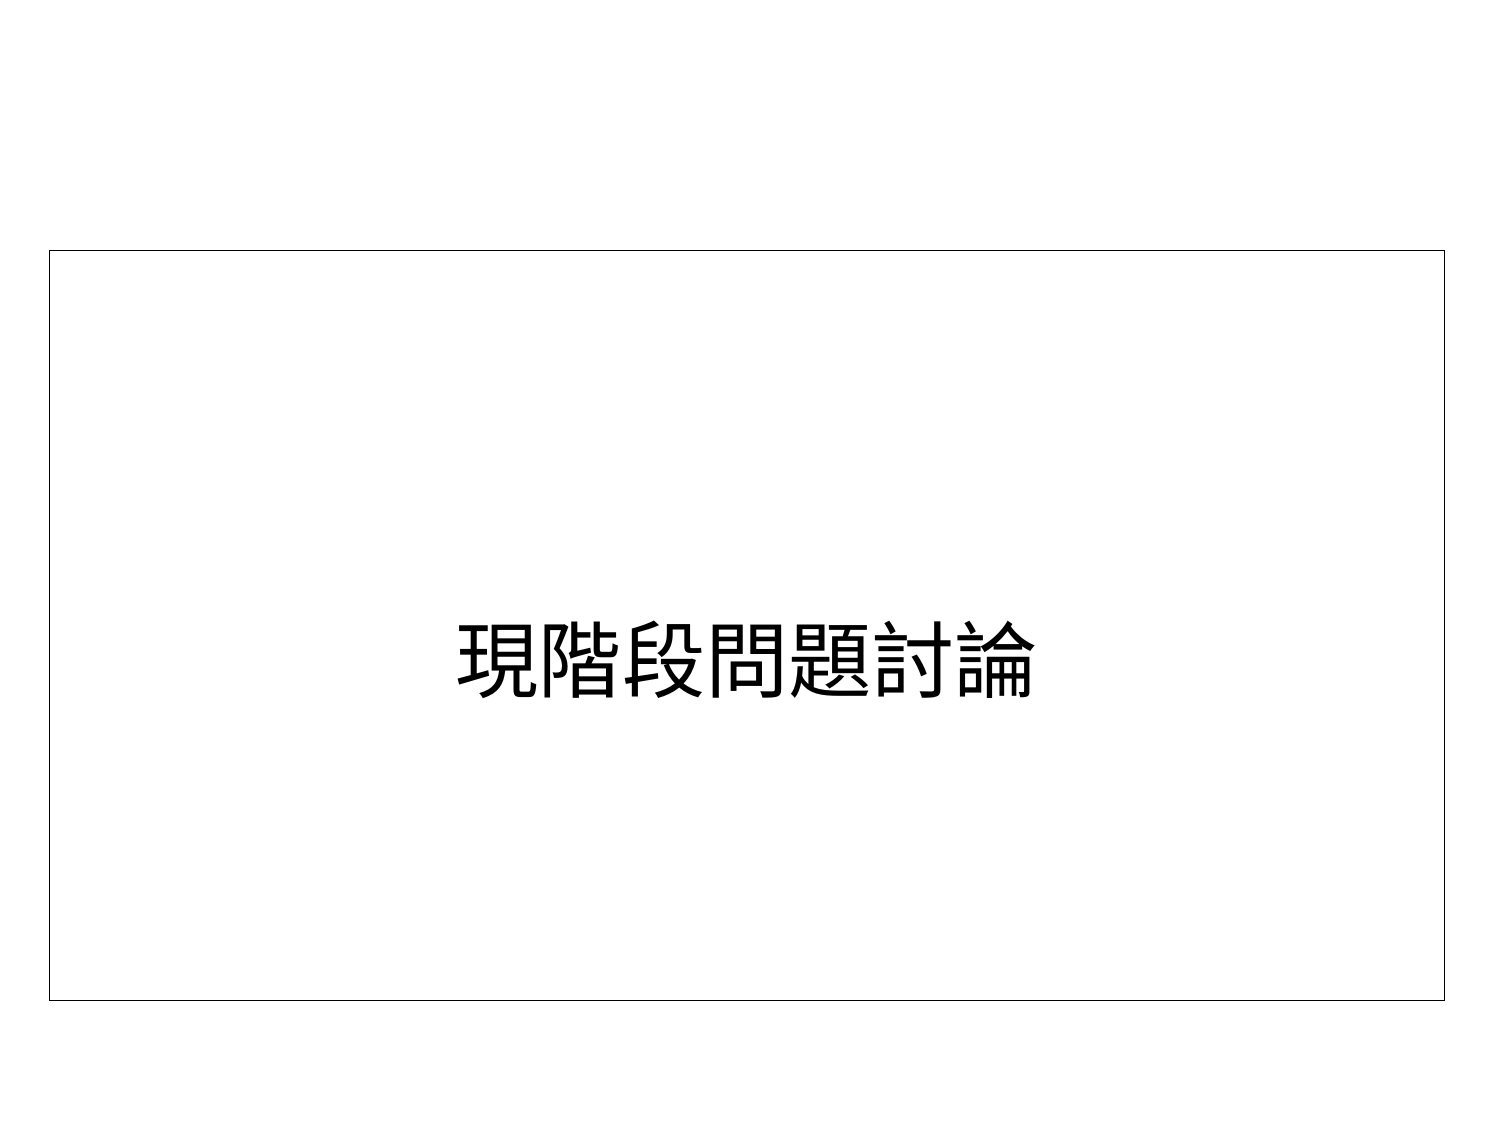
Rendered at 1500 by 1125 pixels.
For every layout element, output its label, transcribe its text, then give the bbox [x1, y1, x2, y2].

list 現階段問題討論 [49, 250, 1445, 1001]
